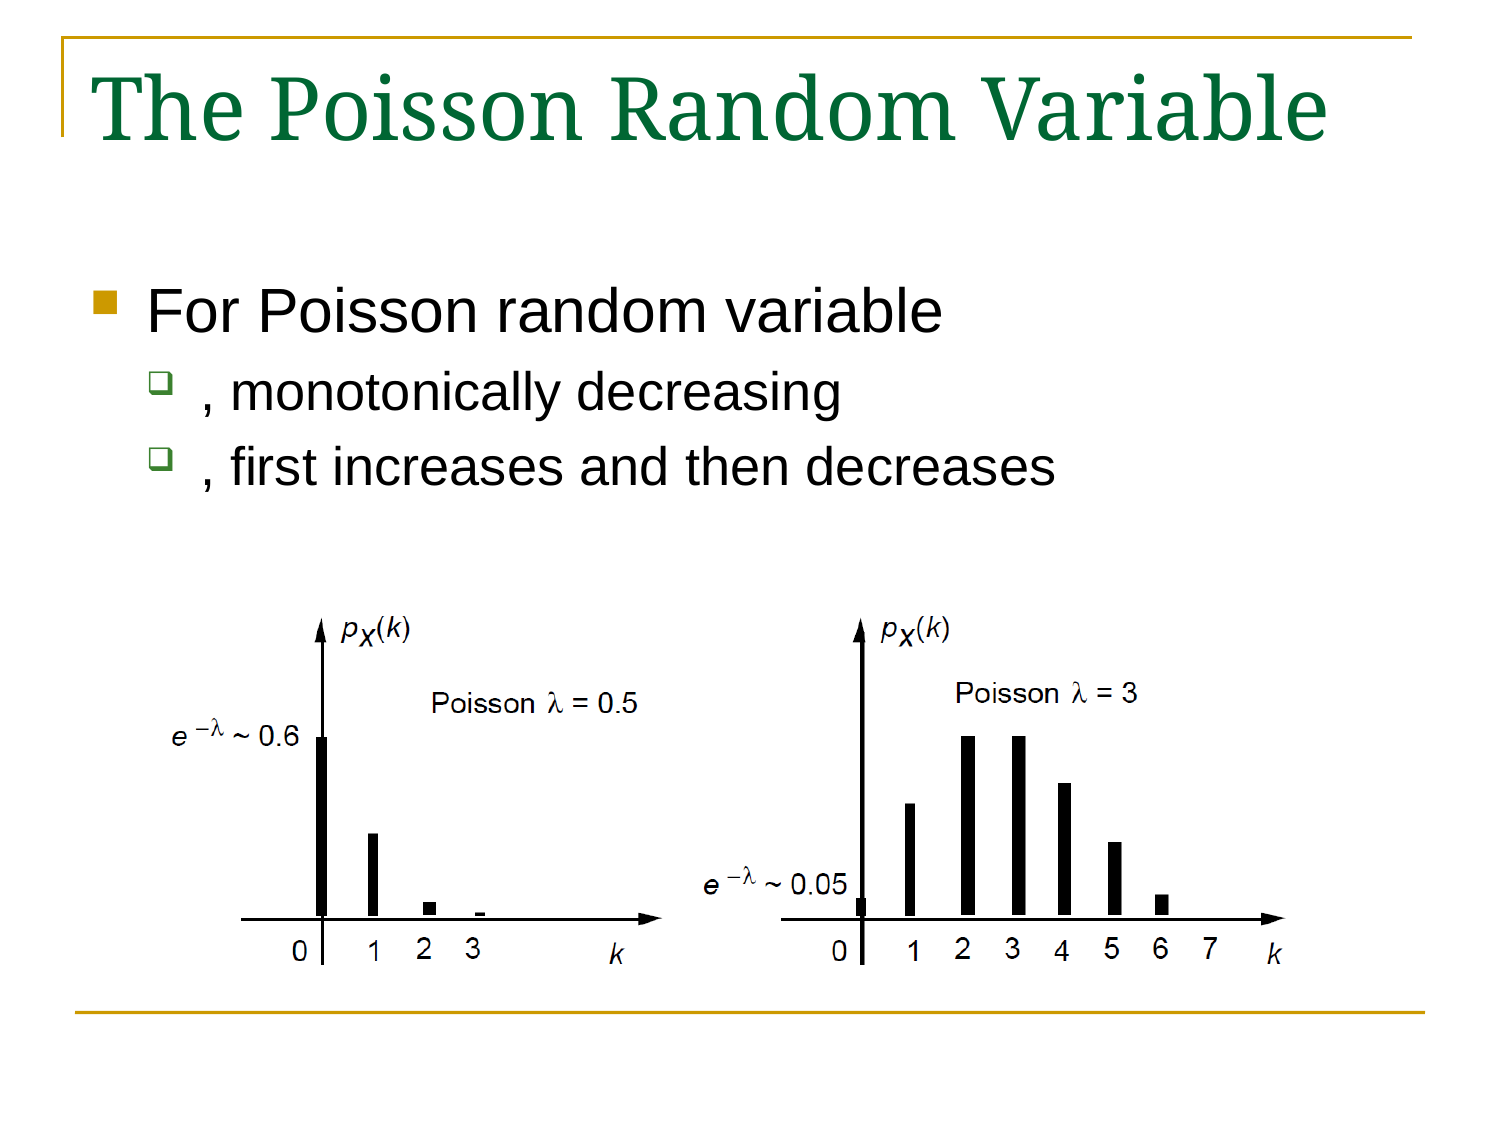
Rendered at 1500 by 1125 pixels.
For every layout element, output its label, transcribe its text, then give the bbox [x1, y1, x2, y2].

title The Poisson Random Variable [75, 45, 1425, 233]
picture [161, 574, 1300, 991]
